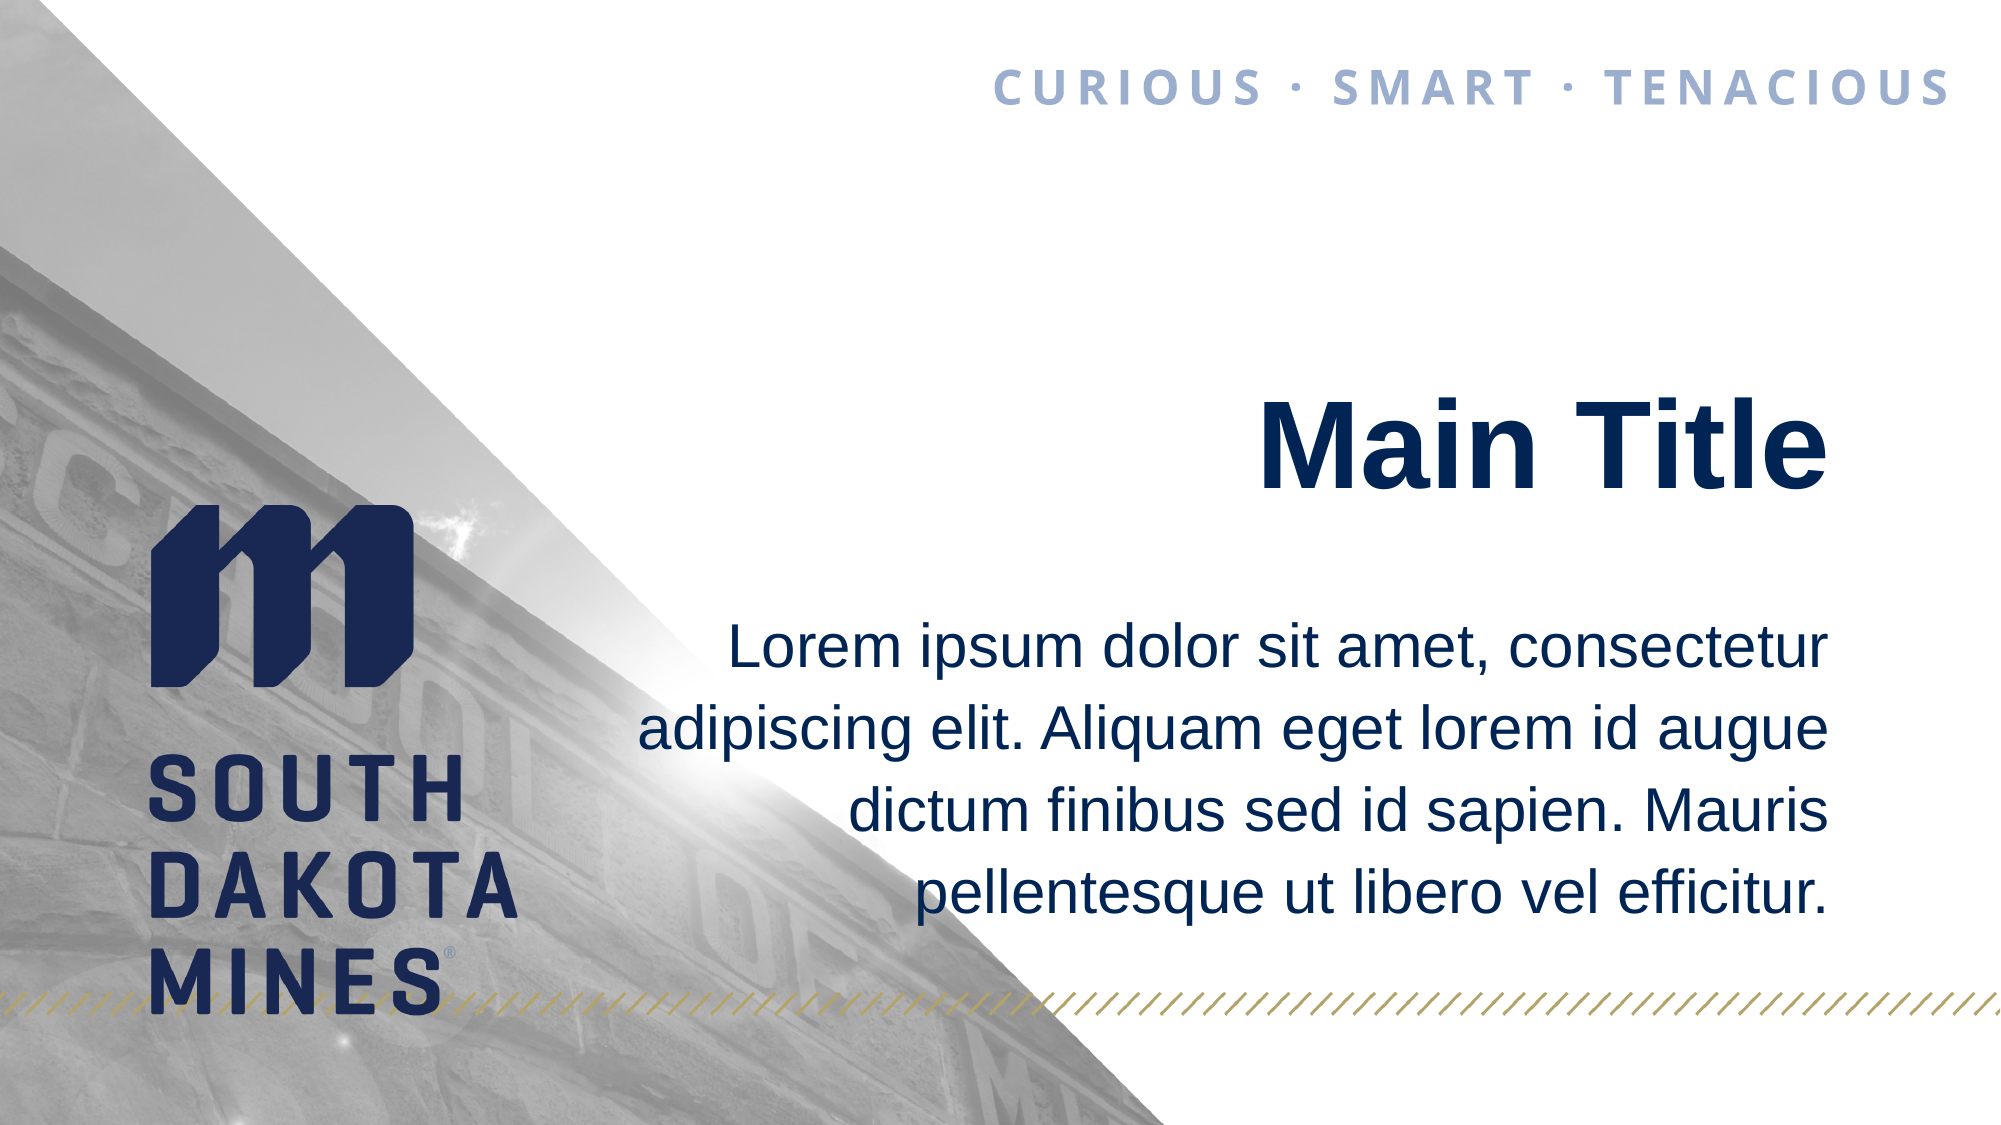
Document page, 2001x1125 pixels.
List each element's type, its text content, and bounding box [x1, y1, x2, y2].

picture [0, 0, 2001, 1125]
subtitle Lorem ipsum dolor sit amet, consectetur adipiscing elit. Aliquam eget lorem id augue dictum finibus sed id sapien. Mauris pellentesque ut libero vel efficitur. [583, 590, 1846, 934]
title Main Title [638, 131, 1846, 523]
